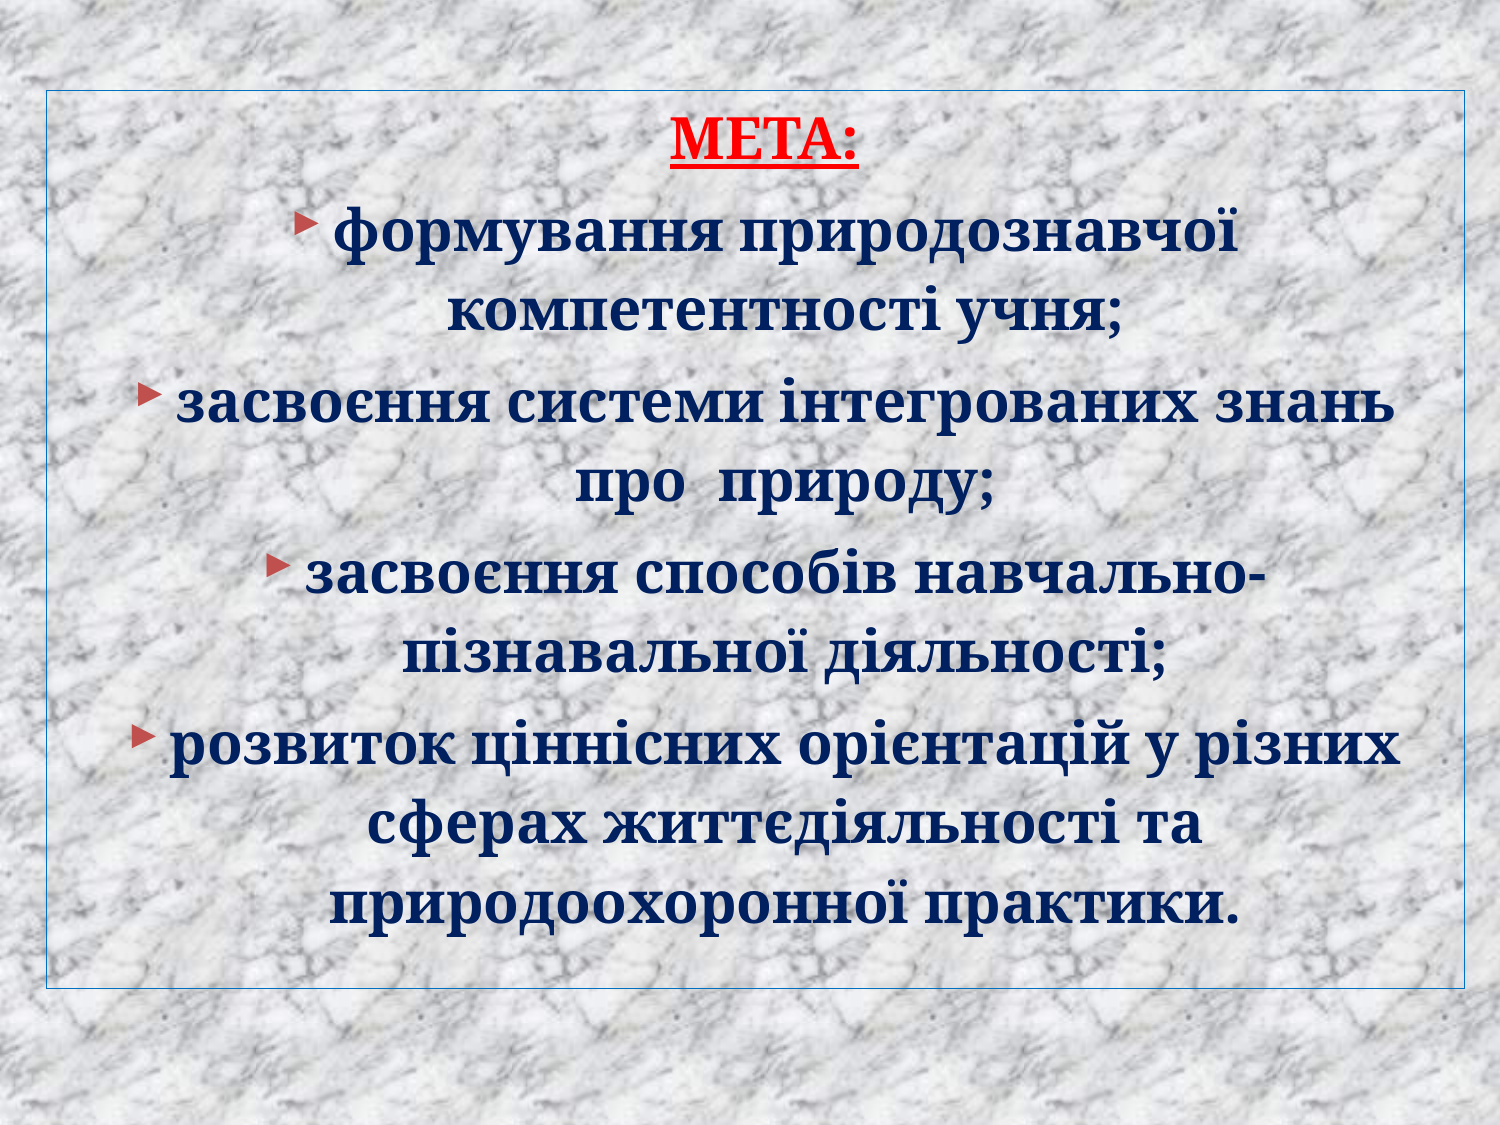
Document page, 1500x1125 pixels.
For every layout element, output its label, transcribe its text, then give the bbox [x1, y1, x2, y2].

picture [0, 0, 1500, 1125]
list МЕТА: формування природознавчої компетентності учня; засвоєння системи інтегрованих знань про природу; засвоєння способів навчально-пізнавальної діяльності; розвиток ціннісних орієнтацій у різних сферах життєдіяльності та природоохоронної практики. [46, 90, 1465, 989]
